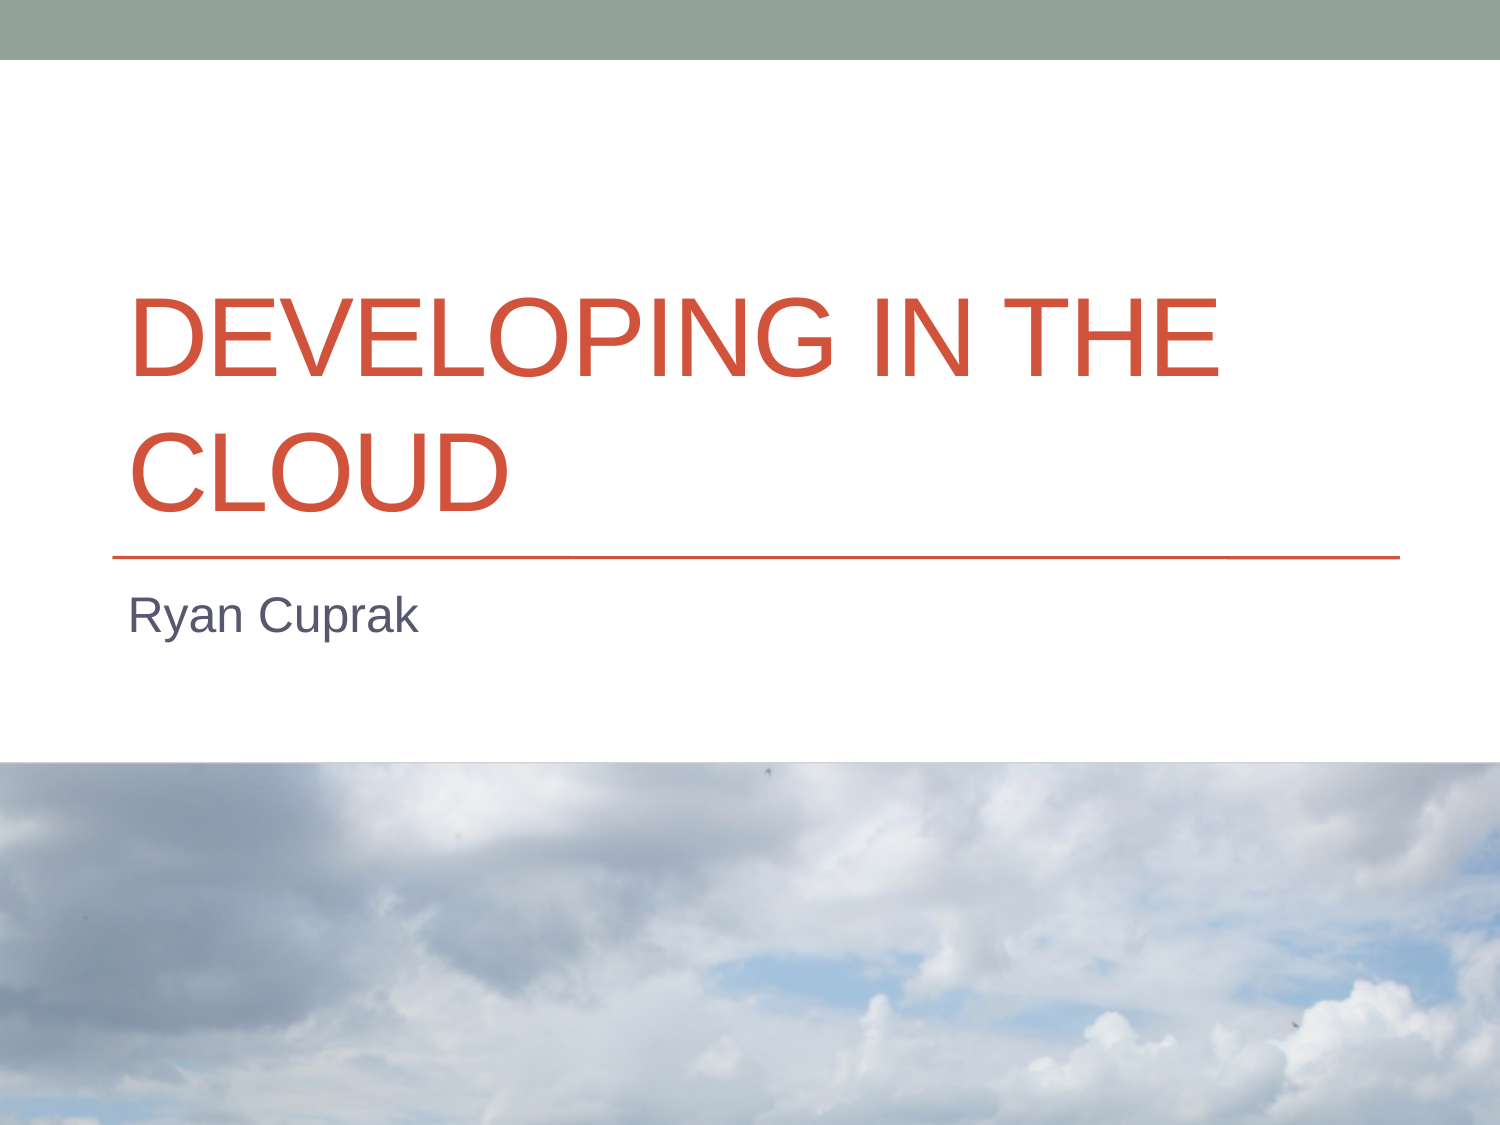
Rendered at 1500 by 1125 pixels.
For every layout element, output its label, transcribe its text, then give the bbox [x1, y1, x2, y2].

title Developing in the cloud [112, 224, 1400, 542]
picture [0, 762, 1500, 1125]
subtitle Ryan Cuprak [112, 575, 1163, 759]
